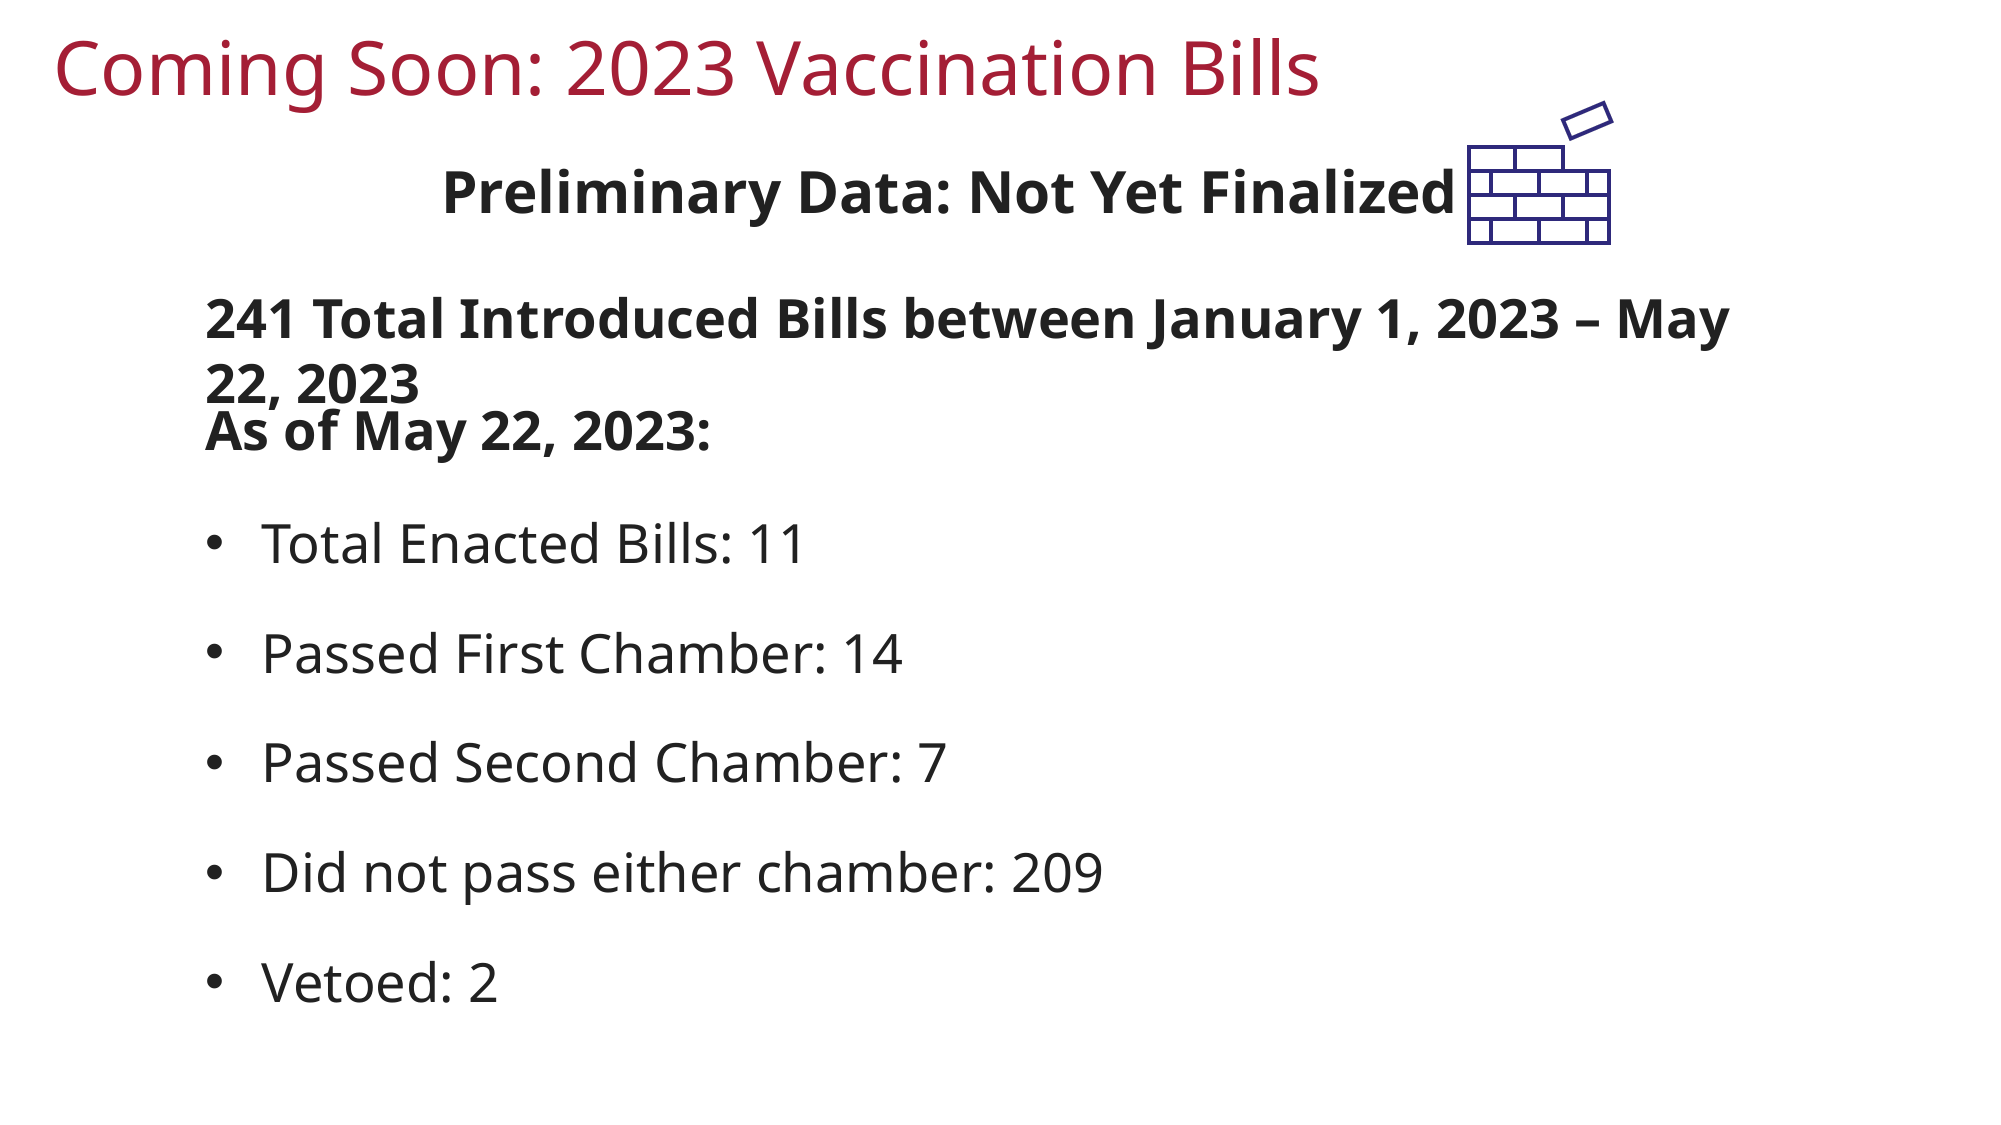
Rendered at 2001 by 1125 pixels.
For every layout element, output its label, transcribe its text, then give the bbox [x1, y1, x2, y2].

text_box Preliminary Data: Not Yet Finalized [426, 147, 1438, 233]
text_box As of May 22, 2023: [190, 389, 1768, 469]
text_box 241 Total Introduced Bills between January 1, 2023 – May 22, 2023 [190, 276, 1768, 389]
text_box Total Enacted Bills: 11 Passed First Chamber: 14 Passed Second Chamber: 7 Did not pass either chamber: 209 Vetoed: 2 [190, 501, 1871, 1022]
picture [1443, 85, 1635, 277]
text_box Coming Soon: 2023 Vaccination Bills [38, 23, 1871, 149]
